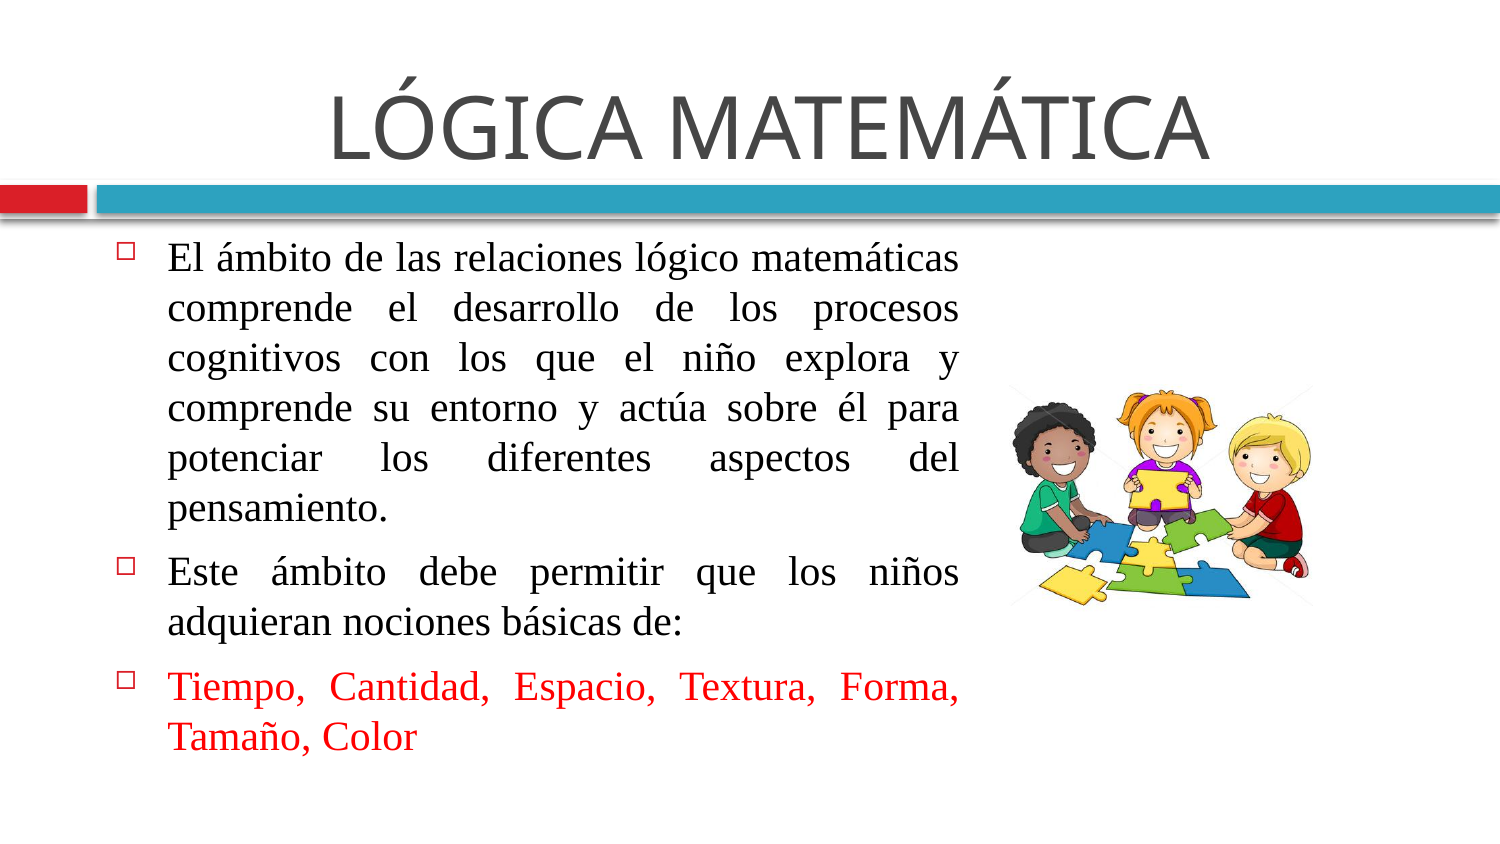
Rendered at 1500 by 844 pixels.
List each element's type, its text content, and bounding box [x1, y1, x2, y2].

list El ámbito de las relaciones lógico matemáticas comprende el desarrollo de los procesos cognitivos con los que el niño explora y comprende su entorno y actúa sobre él para potenciar los diferentes aspectos del pensamiento. Este ámbito debe permitir que los niños adquieran nociones básicas de: Tiempo, Cantidad, Espacio, Textura, Forma, Tamaño, Color [99, 221, 975, 759]
picture [1009, 384, 1313, 620]
title LÓGICA MATEMÁTICA [99, 19, 1438, 185]
